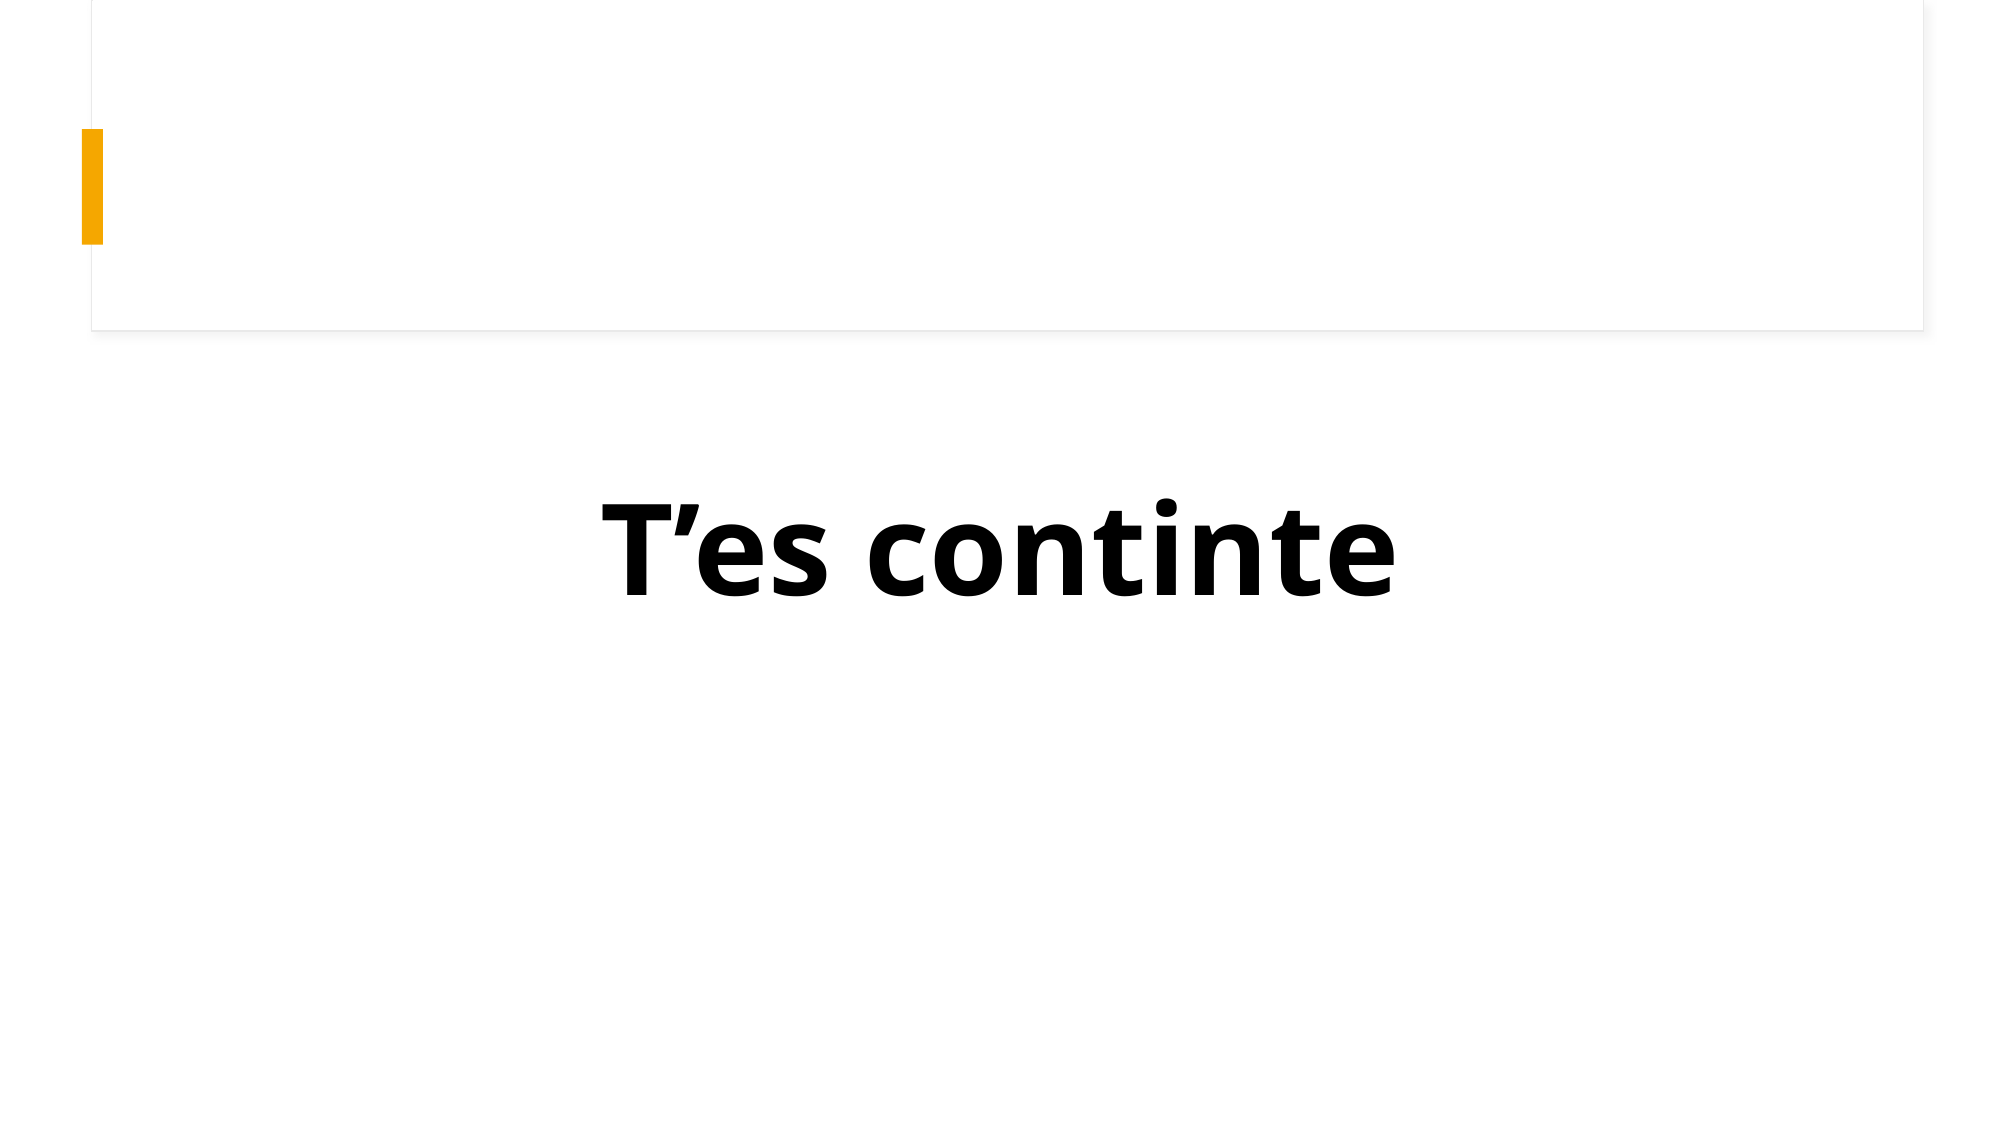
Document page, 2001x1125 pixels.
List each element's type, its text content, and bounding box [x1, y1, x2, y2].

title T’es continte [249, 327, 1750, 782]
